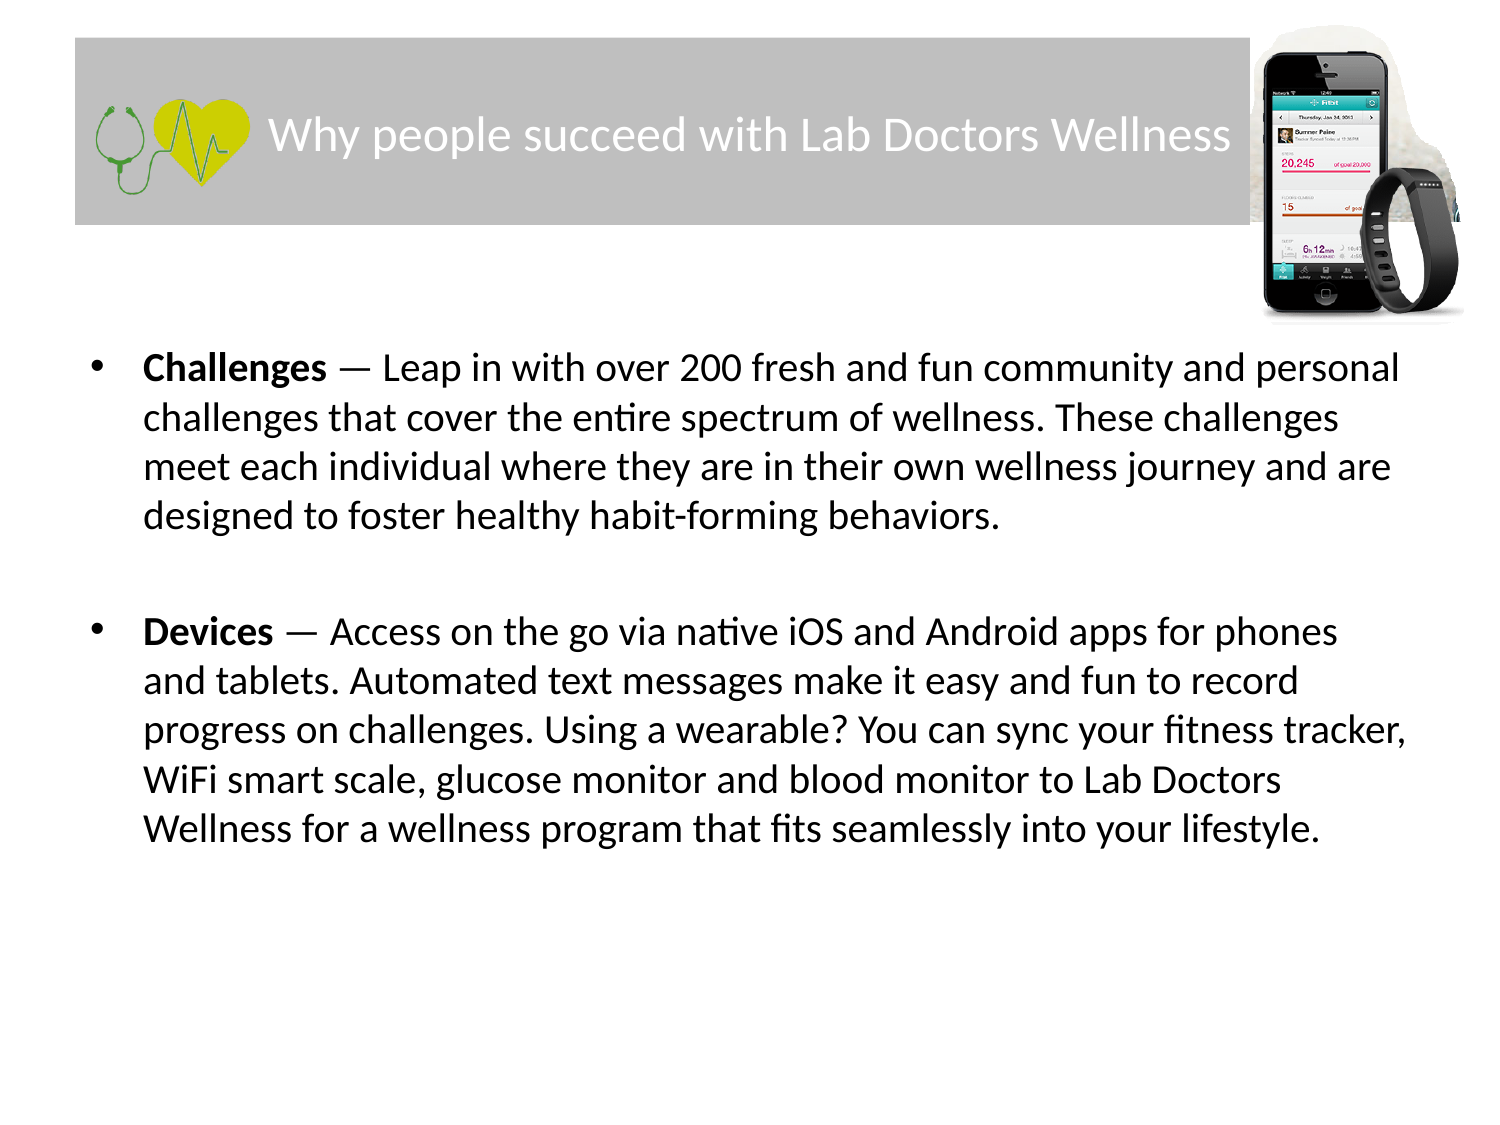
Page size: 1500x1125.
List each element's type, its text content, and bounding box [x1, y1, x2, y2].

title Why people succeed with Lab Doctors Wellness [75, 37, 1244, 225]
list Challenges — Leap in with over 200 fresh and fun community and personal challenges that cover the entire spectrum of wellness. These challenges meet each individual where they are in their own wellness journey and are designed to foster healthy habit-forming behaviors. Devices — Access on the go via native iOS and Android apps for phones and tablets. Automated text messages make it easy and fun to record progress on challenges. Using a wearable? You can sync your fitness tracker, WiFi smart scale, glucose monitor and blood monitor to Lab Doctors Wellness for a wellness program that fits seamlessly into your lifestyle. [75, 262, 1425, 1005]
picture [1249, 24, 1464, 326]
picture [74, 49, 271, 246]
